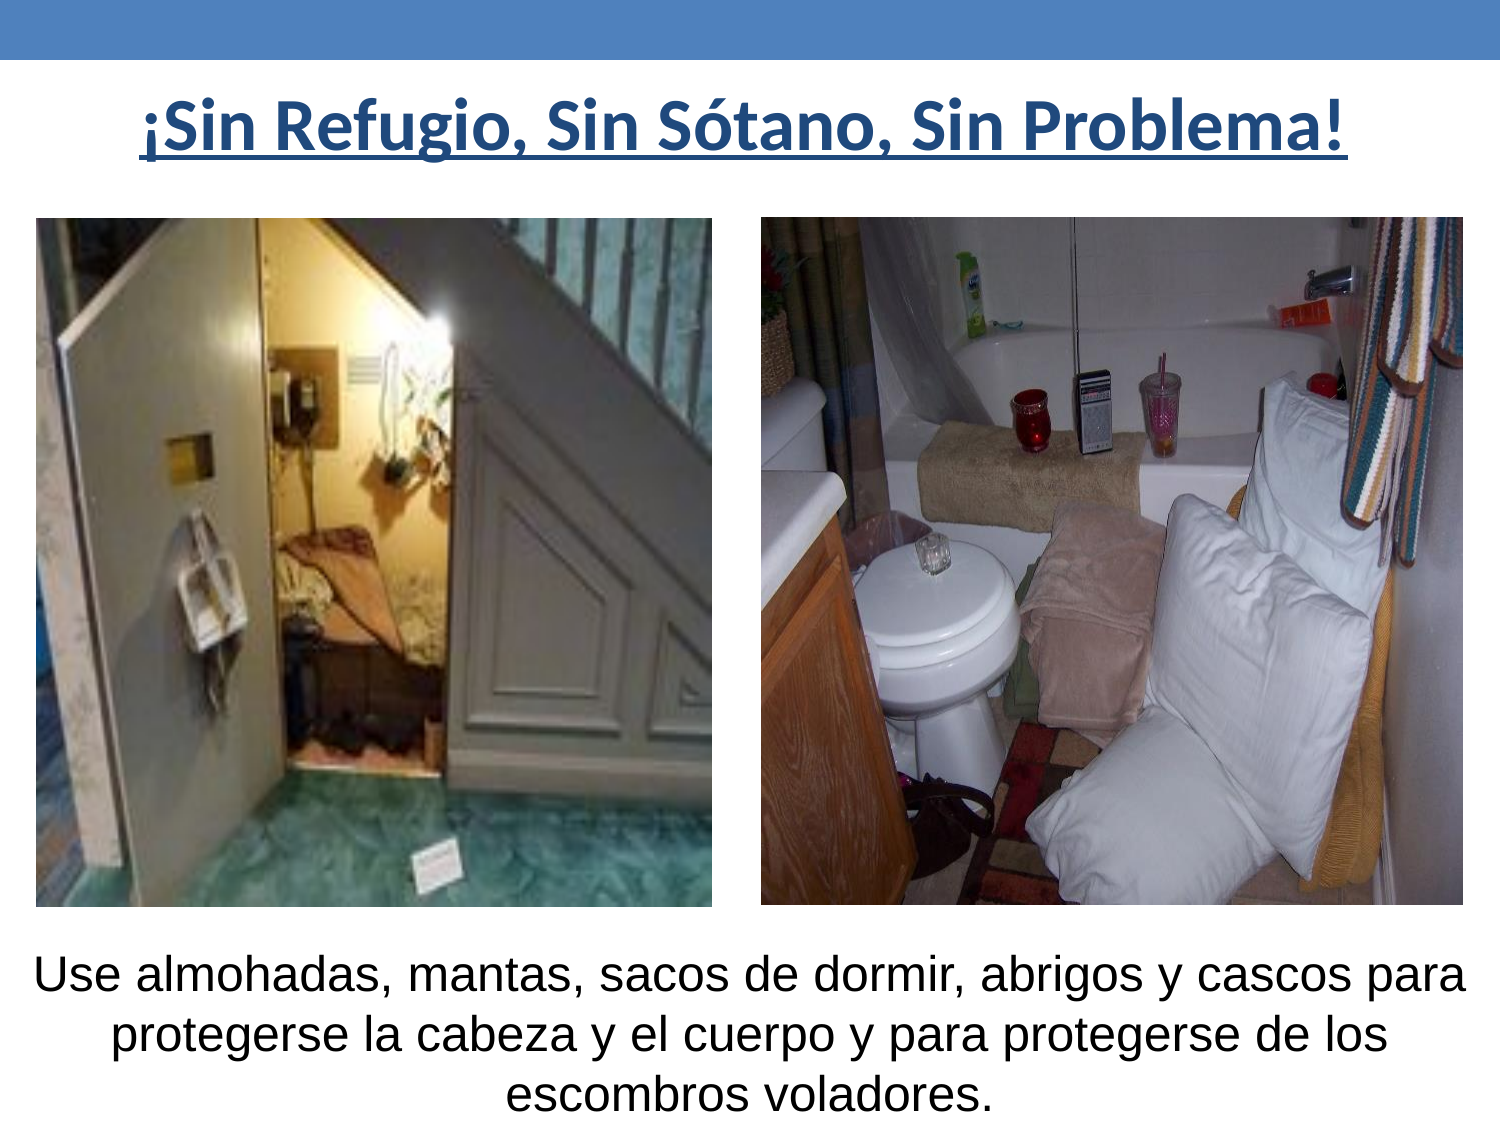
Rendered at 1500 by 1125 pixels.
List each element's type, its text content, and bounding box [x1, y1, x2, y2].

text_box Use almohadas, mantas, sacos de dormir, abrigos y cascos para protegerse la cabeza y el cuerpo y para protegerse de los escombros voladores. [0, 934, 1500, 1081]
title ¡Sin Refugio, Sin Sótano, Sin Problema! [124, 67, 1399, 174]
picture [35, 218, 712, 907]
picture [761, 217, 1463, 906]
